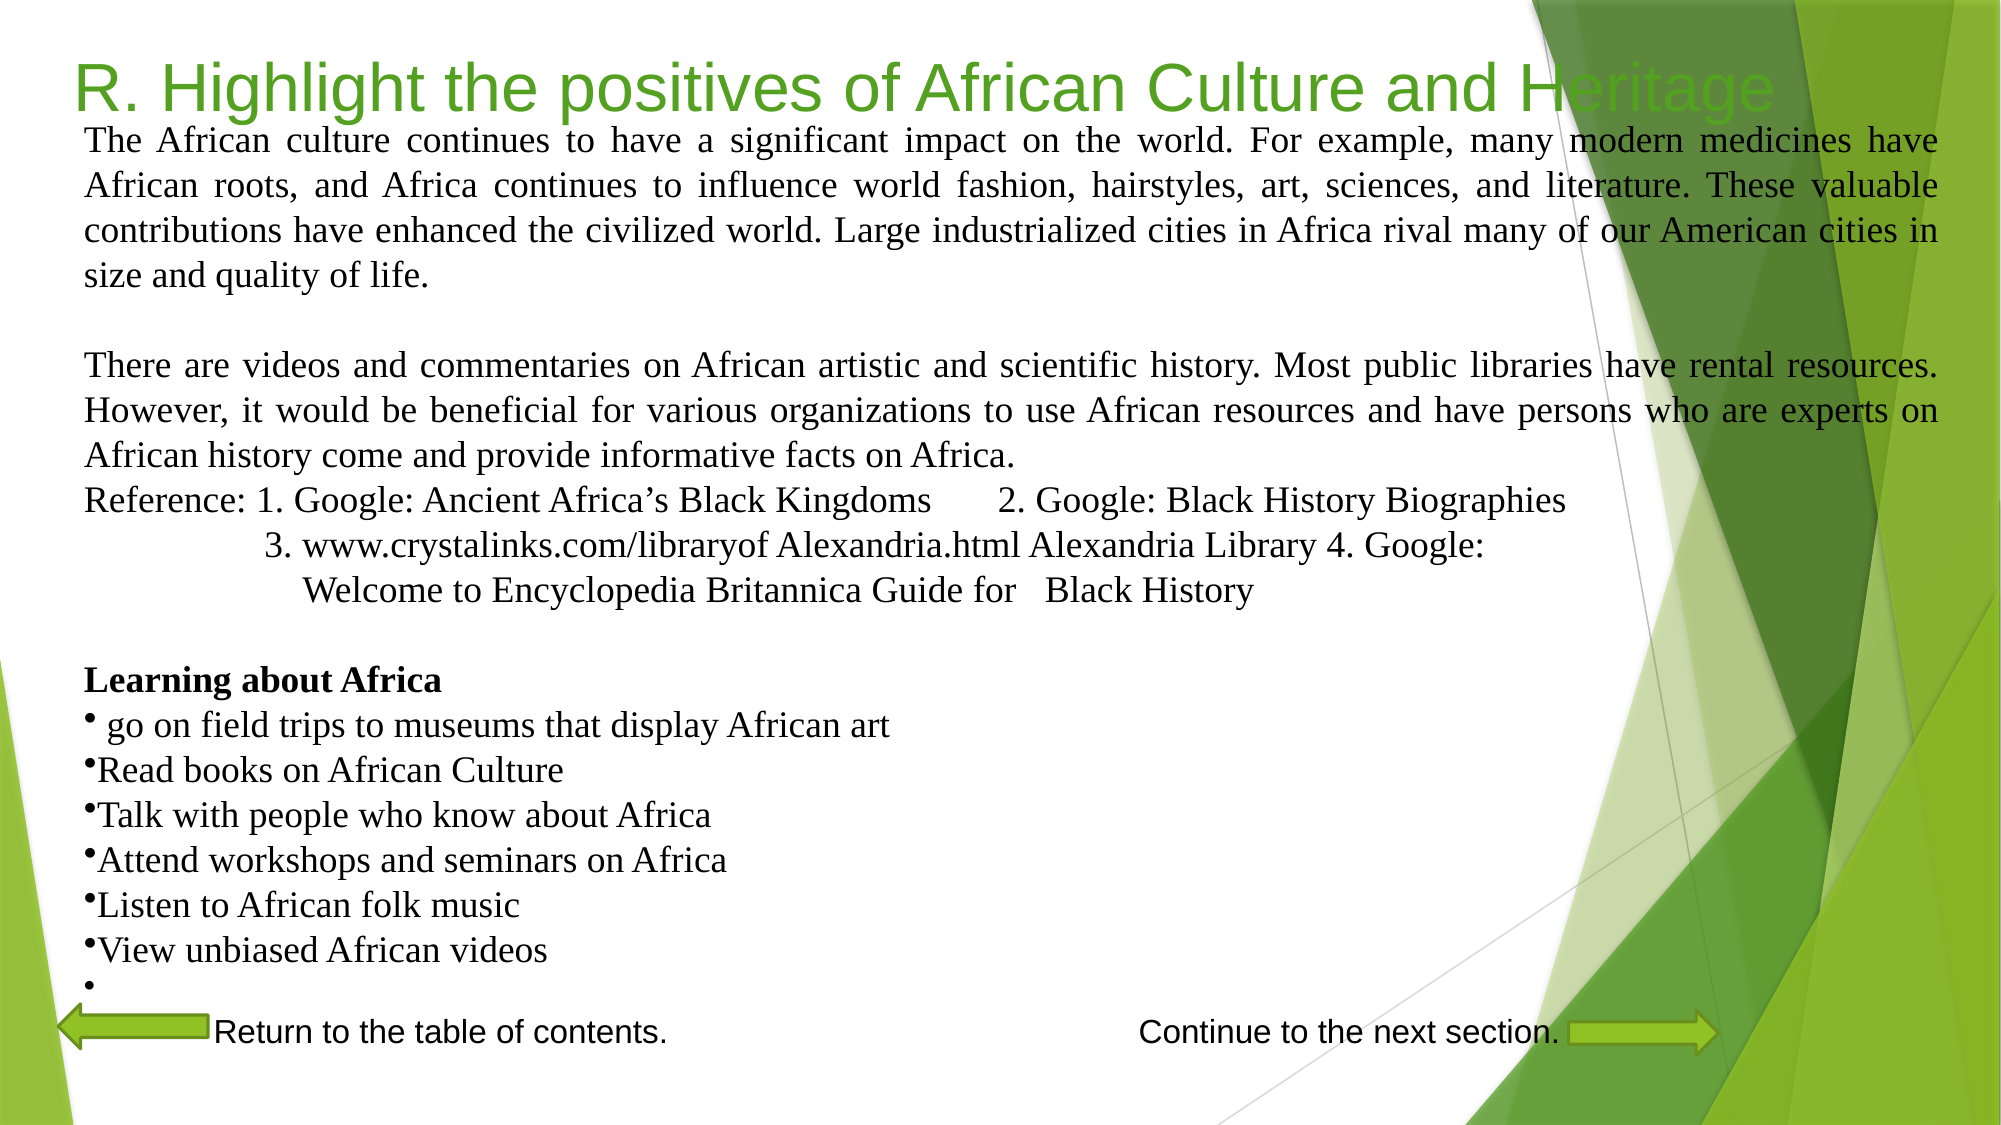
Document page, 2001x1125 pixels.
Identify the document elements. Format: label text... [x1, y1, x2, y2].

text_box [56, 1002, 210, 1051]
list The African culture continues to have a significant impact on the world. For example, many modern medicines have African roots, and Africa continues to influence world fashion, hairstyles, art, sciences, and literature. These valuable contributions have enhanced the civilized world. Large industrialized cities in Africa rival many of our American cities in size and quality of life. There are videos and commentaries on African artistic and scientific history. Most public libraries have rental resources. However, it would be beneficial for various organizations to use African resources and have persons who are experts on African history come and provide informative facts on Africa. Reference: 1. Google: Ancient Africa’s Black Kingdoms 2. Google: Black History Biographies 3. www.crystalinks.com/libraryof Alexandria.html Alexandria Library 4. Google: Welcome to Encyclopedia Britannica Guide for Black History Learning about Africa go on field trips to museums that display African art Read books on African Culture Talk with people who know about Africa Attend workshops and seminars on Africa Listen to African folk music View unbiased African videos Return to the table of contents. Continue to the next section. [68, 107, 1957, 1058]
text_box [1567, 1008, 1720, 1057]
title R. Highlight the positives of African Culture and Heritage [58, 35, 1957, 201]
